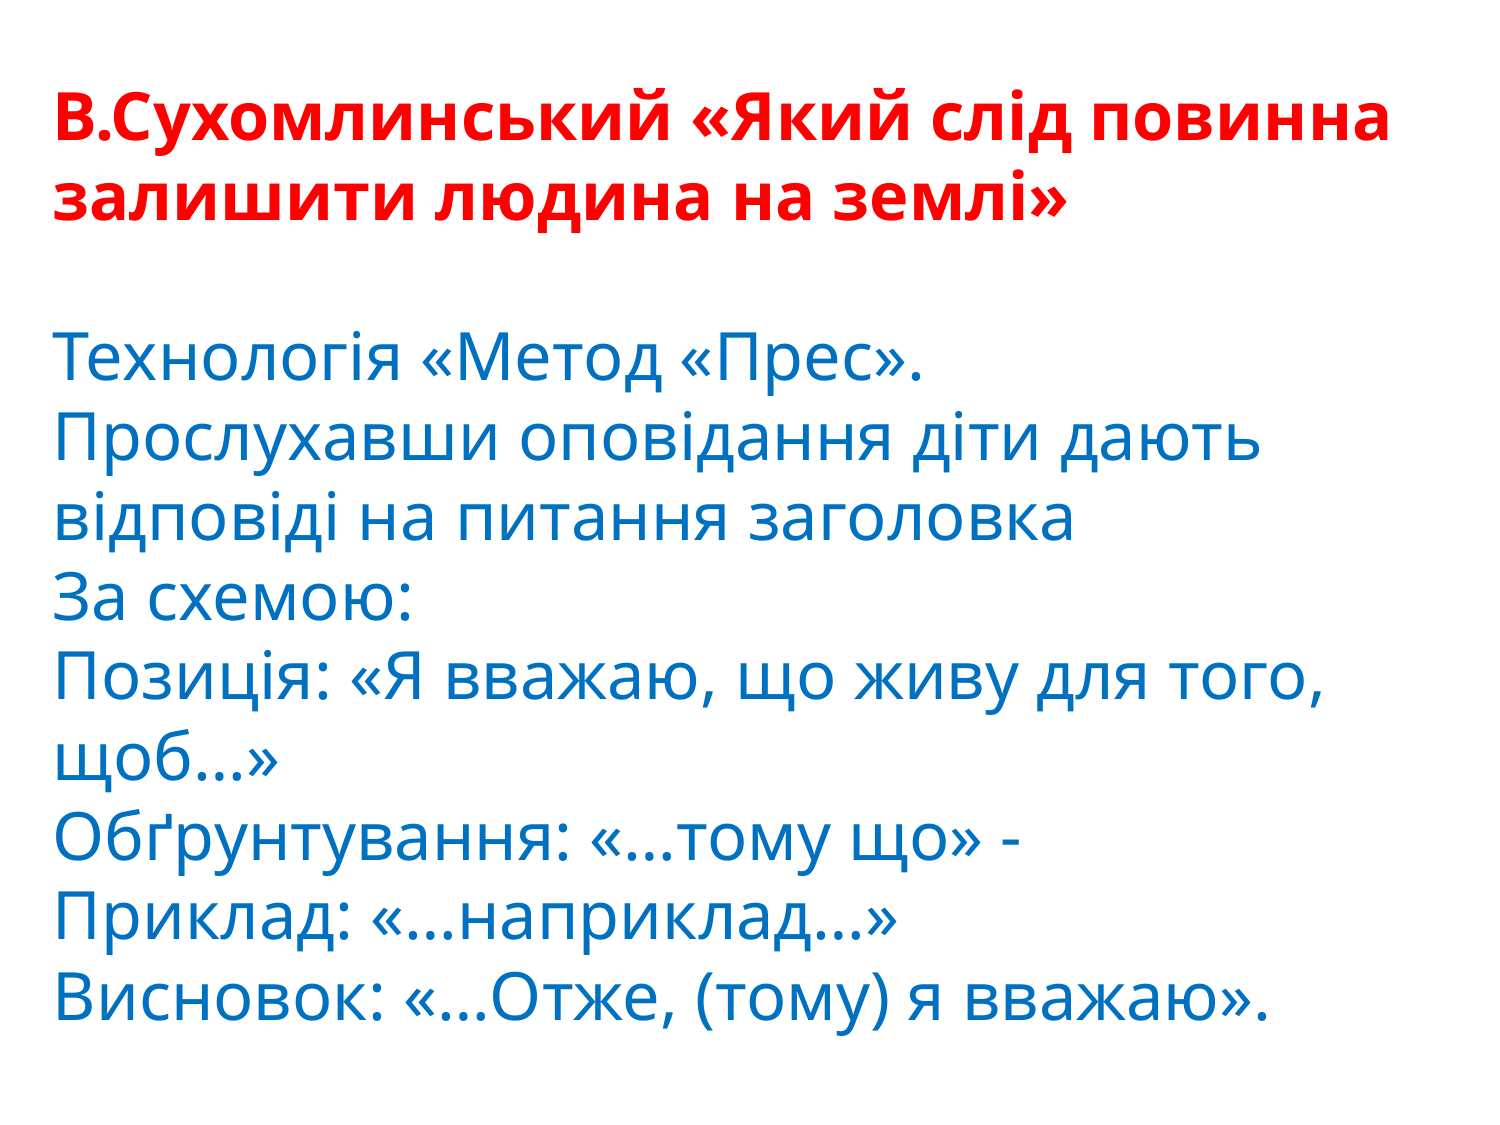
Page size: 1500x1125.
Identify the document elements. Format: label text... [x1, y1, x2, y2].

text_box В.Сухомлинський «Який слід повинна залишити людина на землі» Технологія «Метод «Прес». Прослухавши оповідання діти дають відповіді на питання заголовка За схемою: Позиція: «Я вважаю, що живу для того, щоб…» Обґрунтування: «…тому що» - Приклад: «…наприклад…» Висновок: «…Отже, (тому) я вважаю». [37, 66, 1500, 1041]
